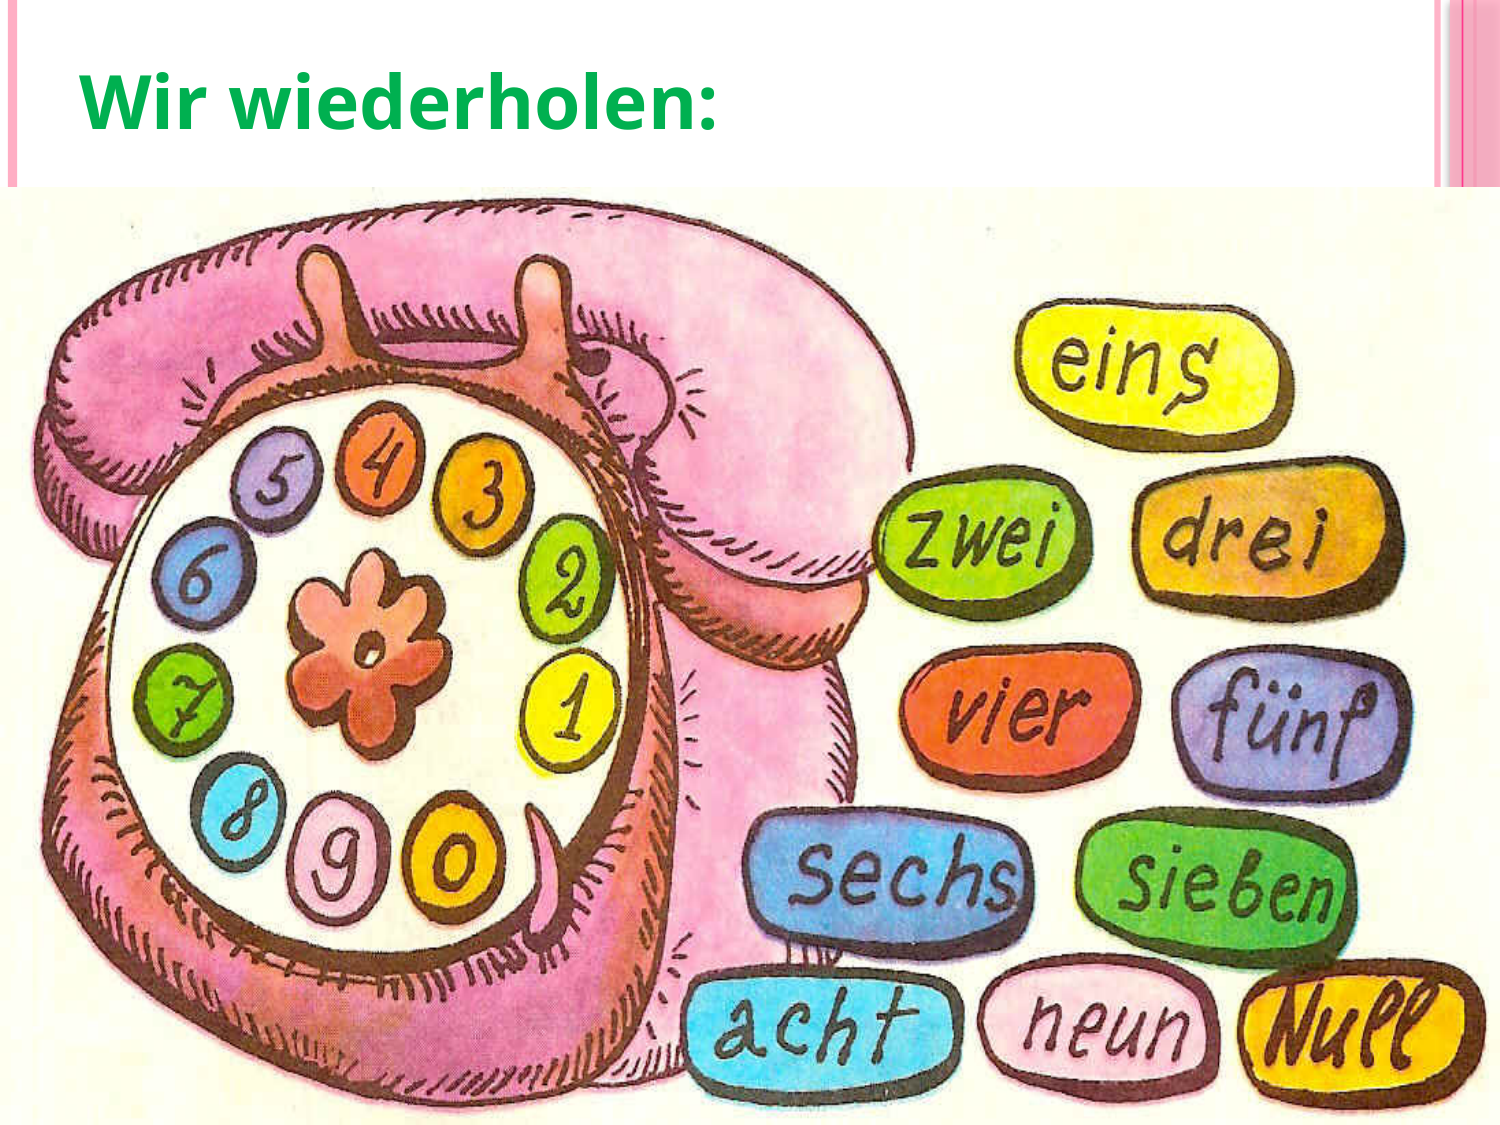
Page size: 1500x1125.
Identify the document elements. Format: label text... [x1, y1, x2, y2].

picture [0, 186, 1500, 1125]
text_box Wir wiederholen: [64, 46, 735, 152]
